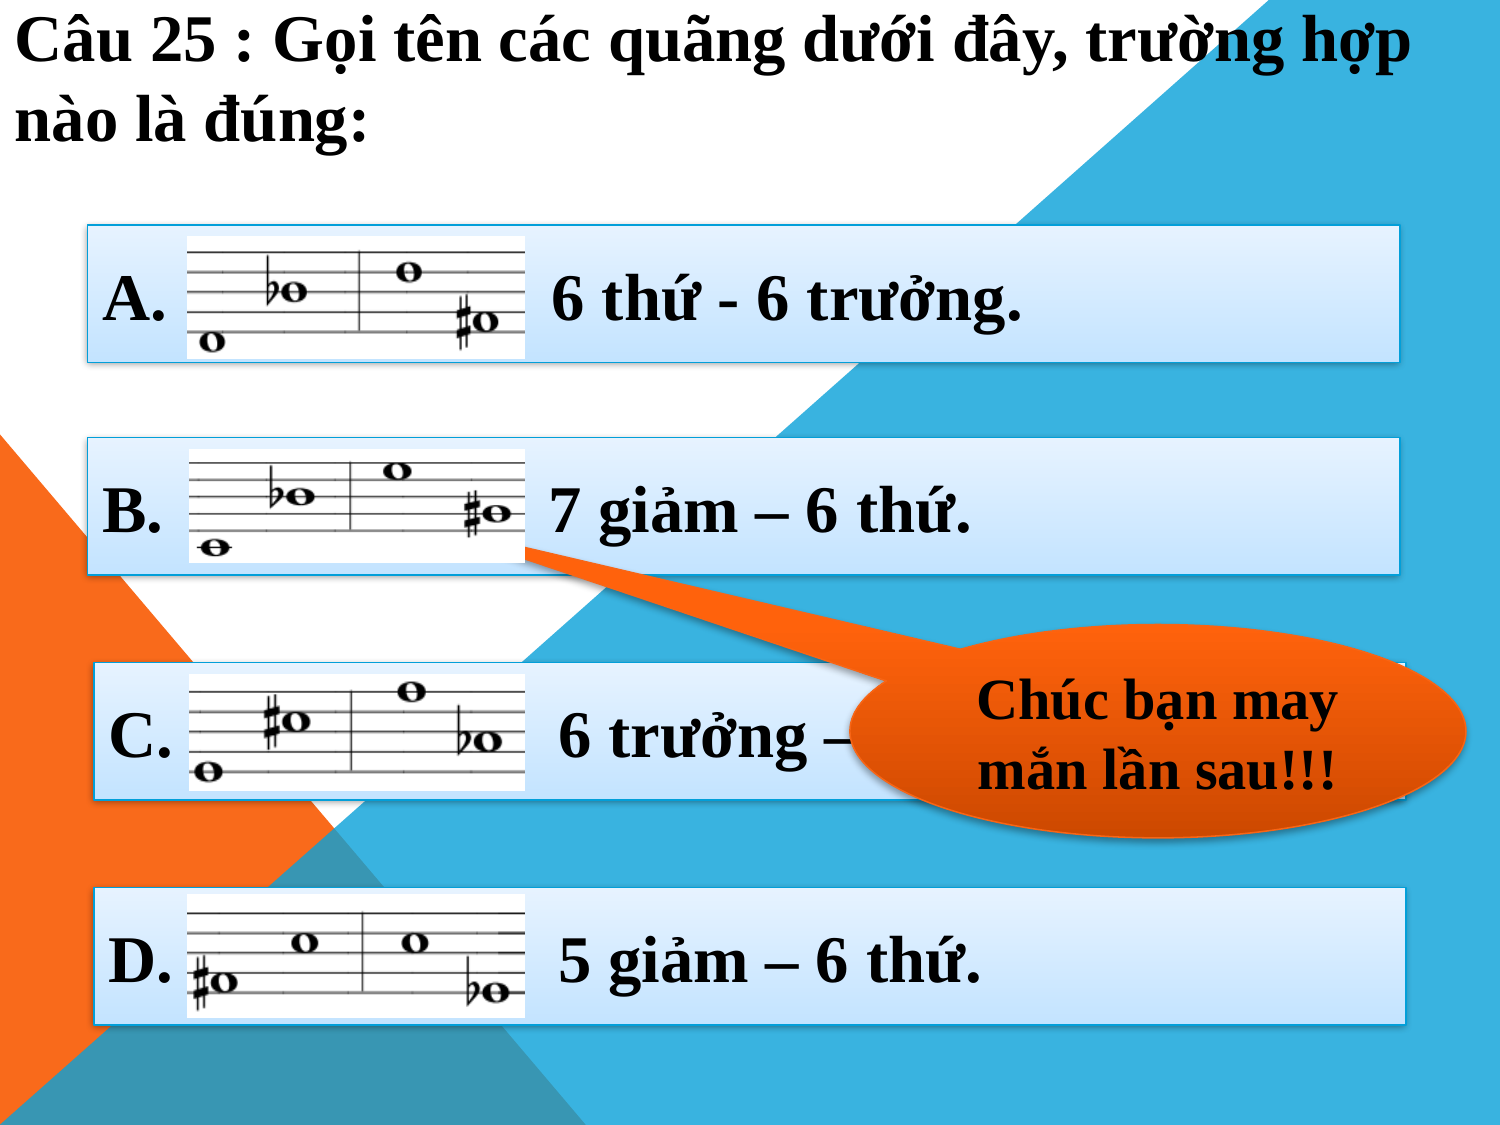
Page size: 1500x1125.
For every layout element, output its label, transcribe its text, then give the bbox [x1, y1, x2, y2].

picture [189, 674, 526, 791]
text_box Câu 25 : Gọi tên các quãng dưới đây, trường hợp nào là đúng: [0, 0, 1500, 152]
text_box D. 5 giảm – 6 thứ. [93, 887, 1407, 1026]
picture [187, 894, 526, 1019]
text_box C. 6 trưởng – 6 trưởng. [93, 662, 900, 801]
text_box Chúc bạn may mắn lần sau!!! [530, 547, 1467, 839]
picture [189, 449, 526, 563]
text_box A. 6 thứ - 6 trưởng. [87, 224, 1401, 363]
text_box B. 7 giảm – 6 thứ. [87, 437, 1401, 576]
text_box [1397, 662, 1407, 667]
picture [187, 236, 526, 359]
